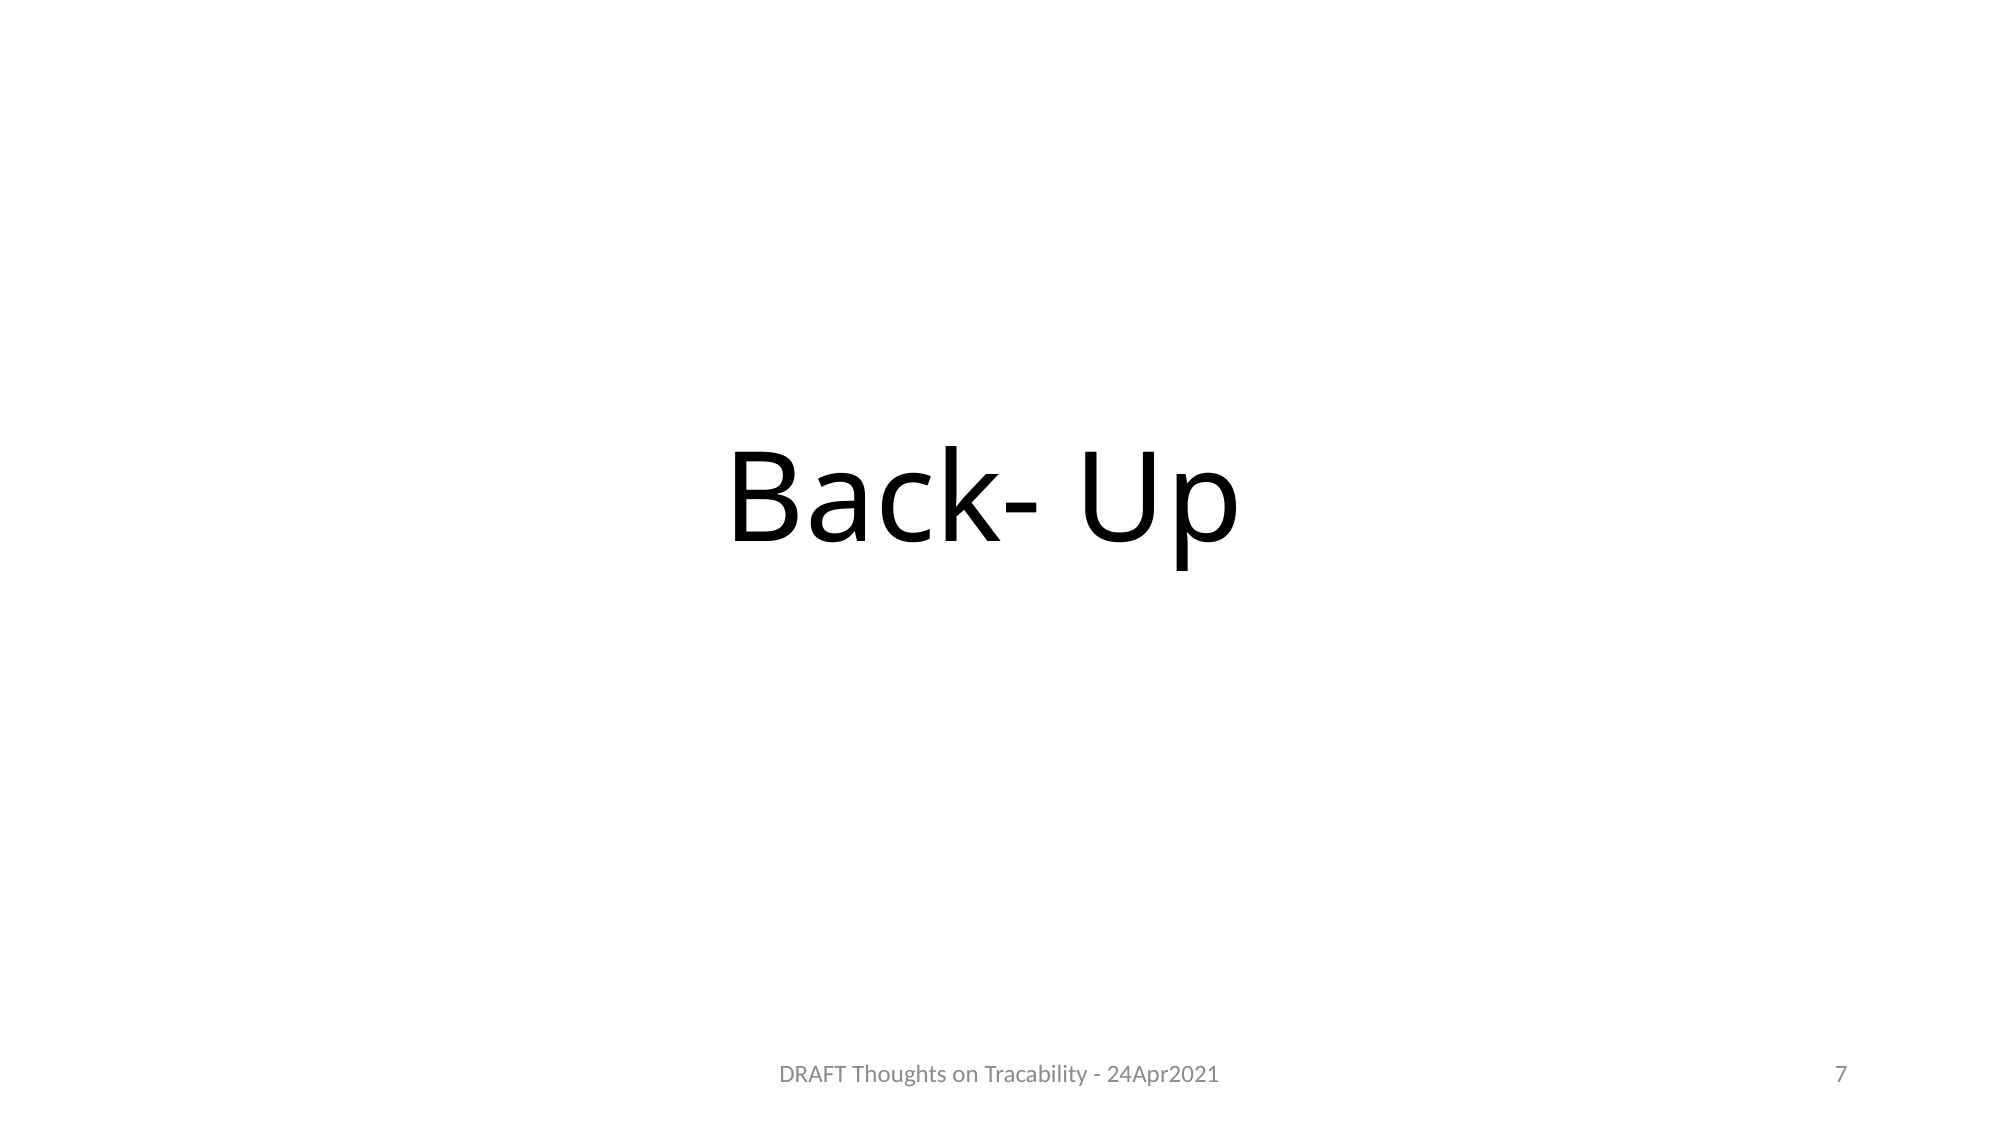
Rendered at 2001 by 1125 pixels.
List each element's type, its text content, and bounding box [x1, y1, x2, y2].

footer DRAFT Thoughts on Tracability - 24Apr2021 [662, 1042, 1338, 1103]
slide_number 7 [1412, 1042, 1863, 1103]
title Back- Up [249, 184, 1750, 576]
